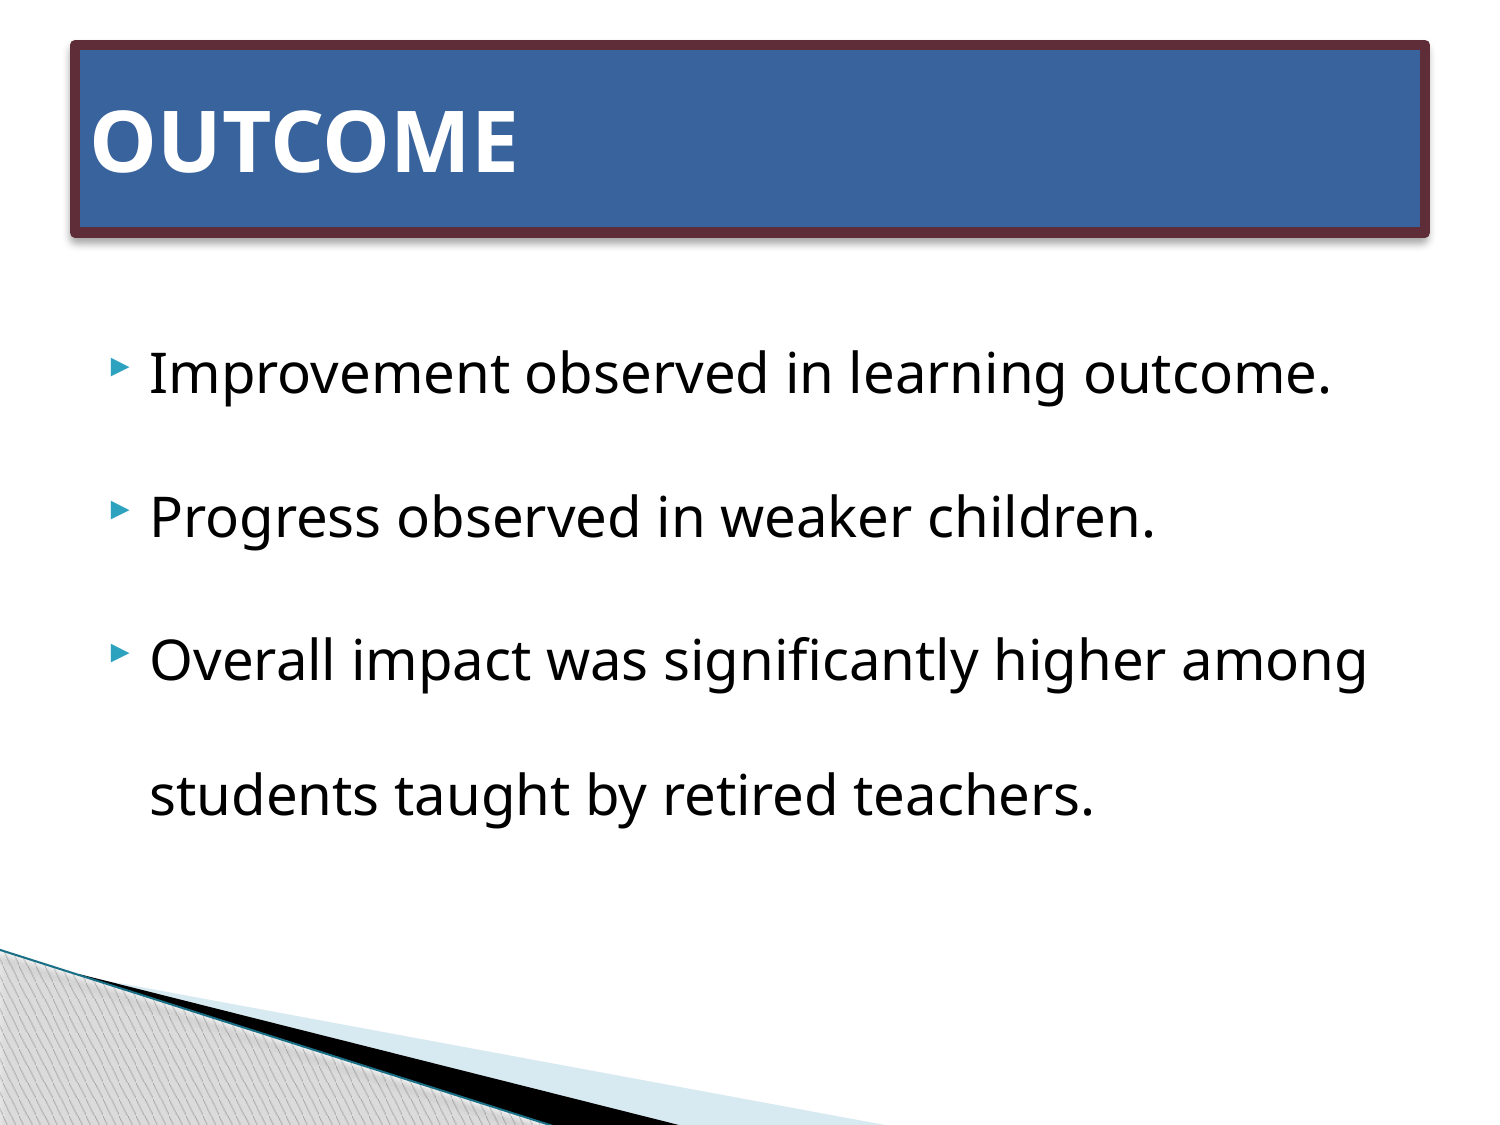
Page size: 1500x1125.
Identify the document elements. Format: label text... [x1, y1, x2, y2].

title OUTCOME [70, 40, 1430, 238]
list Improvement observed in learning outcome. Progress observed in weaker children. Overall impact was significantly higher among students taught by retired teachers. [75, 262, 1425, 1063]
